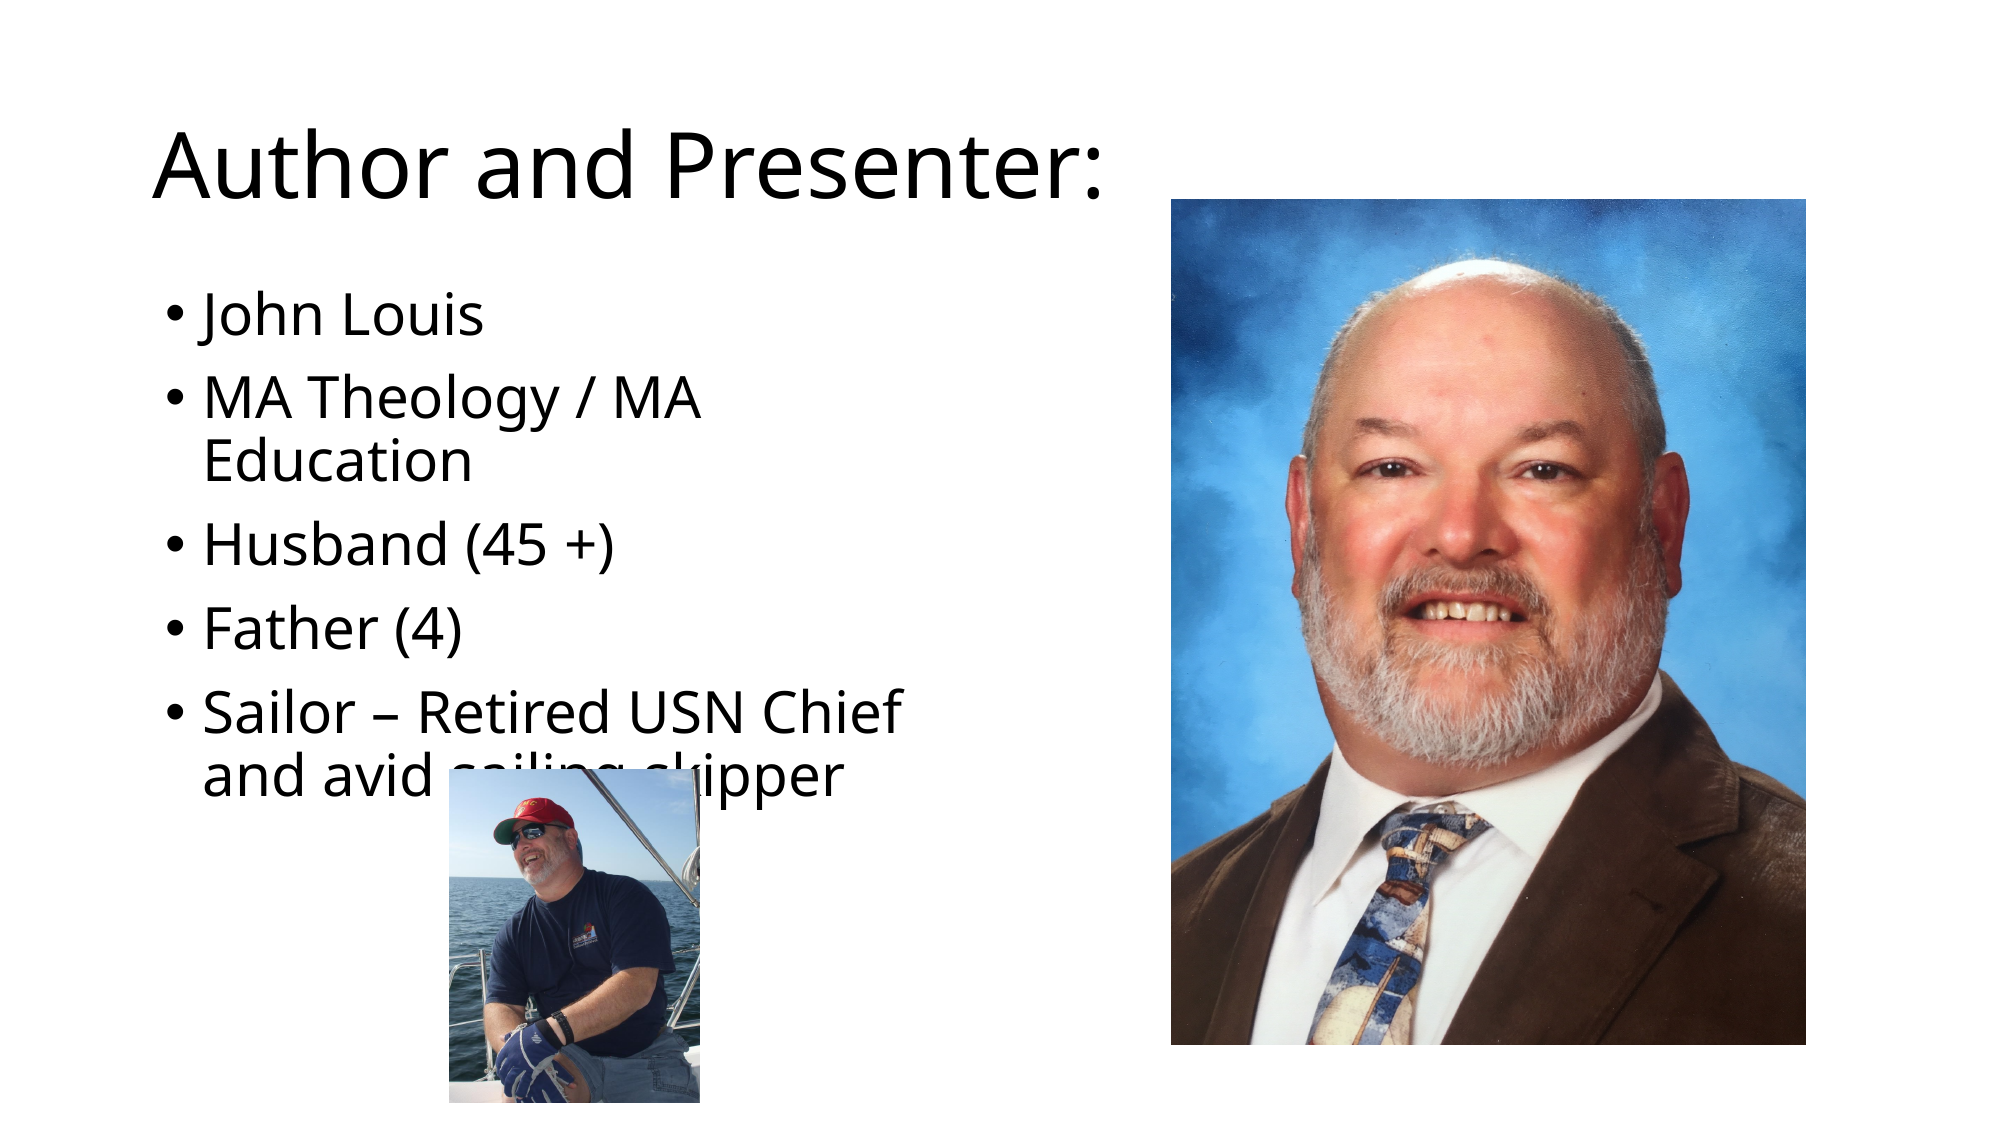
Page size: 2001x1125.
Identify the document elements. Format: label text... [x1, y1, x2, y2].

list John Louis MA Theology / MA Education Husband (45 +) Father (4) Sailor – Retired USN Chief and avid sailing skipper [150, 277, 1000, 770]
title Author and Presenter: [137, 59, 1863, 278]
picture [449, 768, 701, 1104]
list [1171, 199, 1806, 1045]
